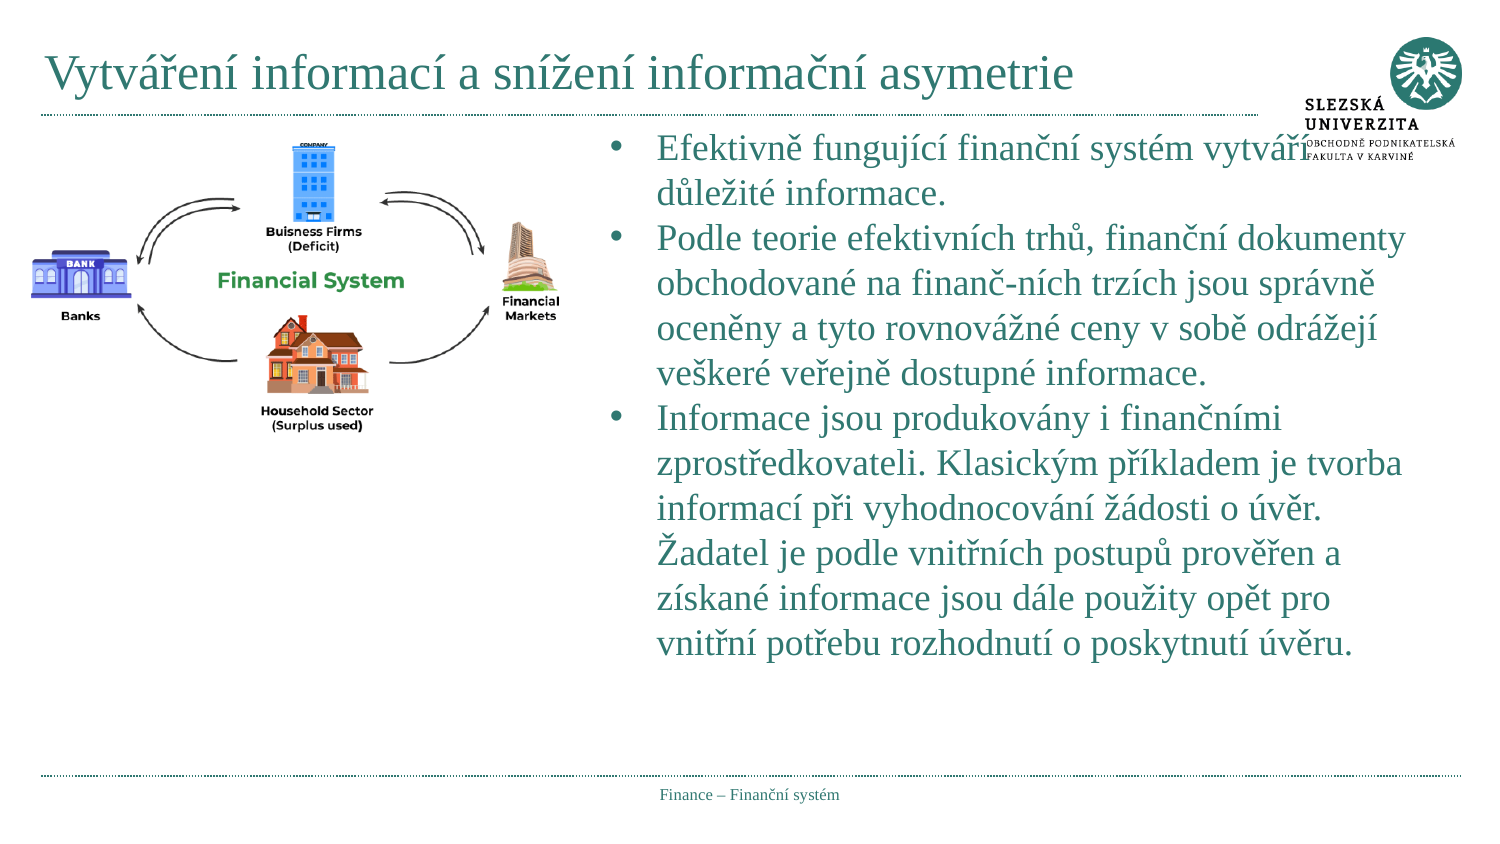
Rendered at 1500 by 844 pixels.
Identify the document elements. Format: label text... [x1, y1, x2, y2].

text_box Finance – Finanční systém [442, 776, 1058, 811]
picture [5, 123, 581, 446]
title Vytváření informací a snížení informační asymetrie [29, 32, 1164, 116]
text_box Efektivně fungující finanční systém vytváří důležité informace. Podle teorie efektivních trhů, finanční dokumenty obchodované na finanč-ních trzích jsou správně oceněny a tyto rovnovážné ceny v sobě odrážejí veškeré veřejně dostupné informace. Informace jsou produkovány i finančními zprostředkovateli. Klasickým příkladem je tvorba informací při vyhodnocování žádosti o úvěr. Žadatel je podle vnitřních postupů prověřen a získané informace jsou dále použity opět pro vnitřní potřebu rozhodnutí o poskytnutí úvěru. [595, 115, 1436, 670]
picture [1305, 37, 1462, 160]
